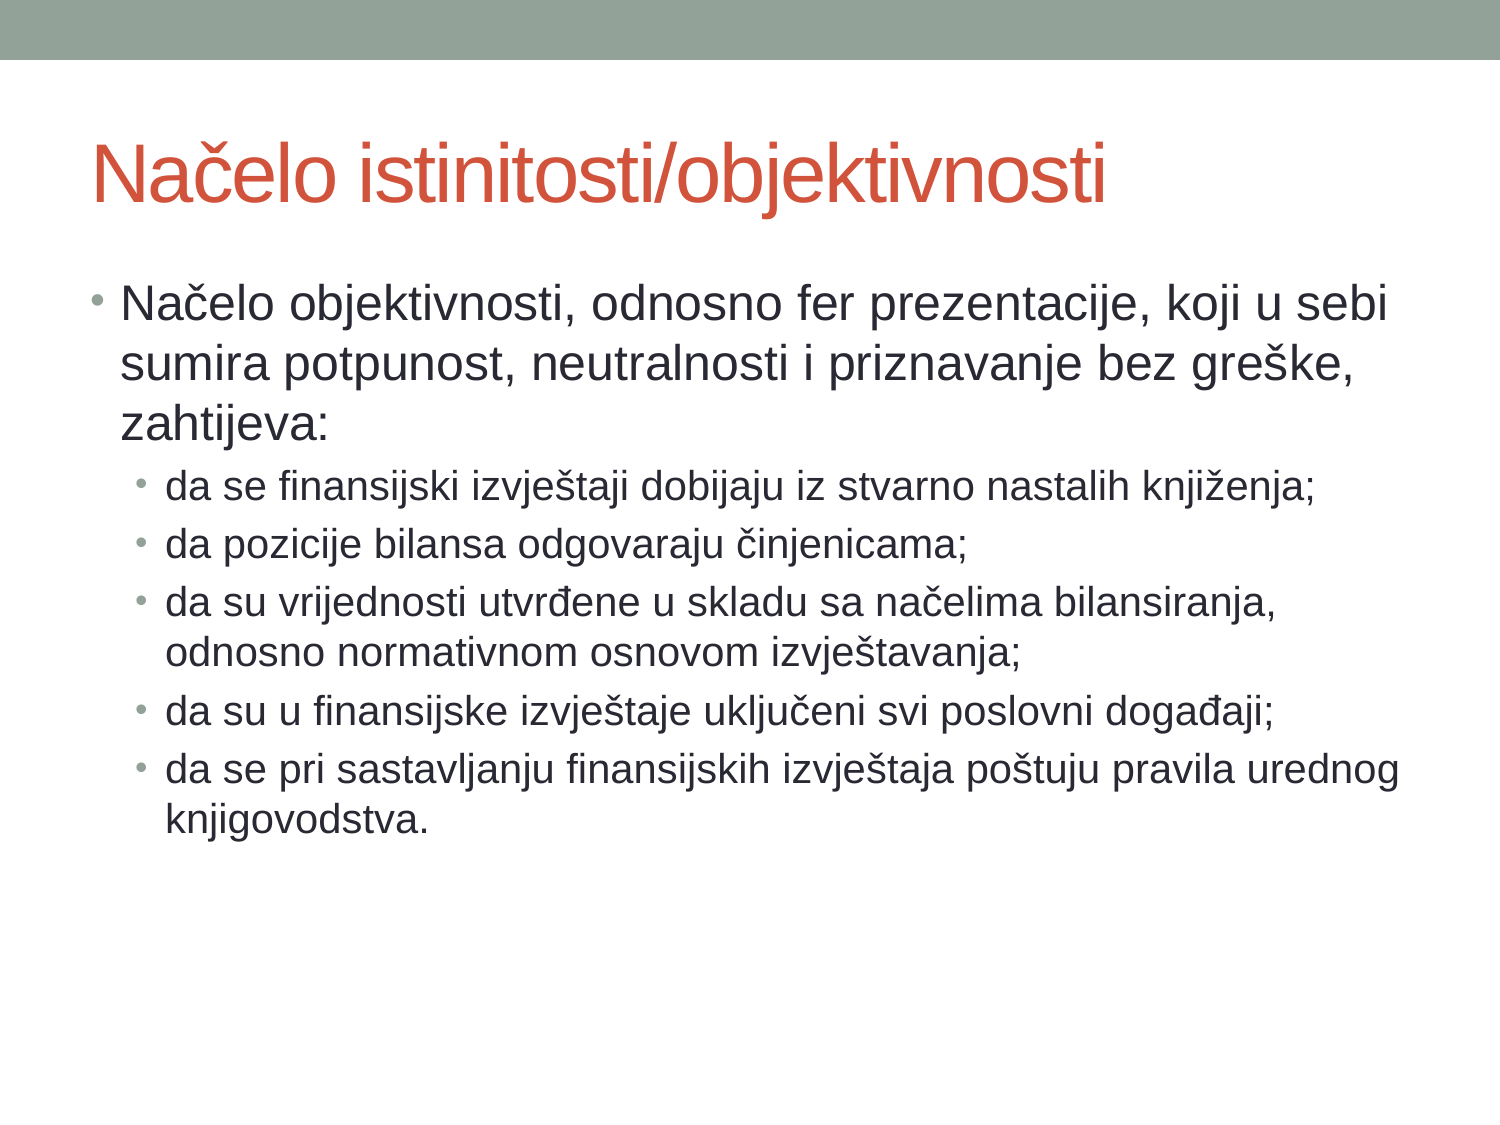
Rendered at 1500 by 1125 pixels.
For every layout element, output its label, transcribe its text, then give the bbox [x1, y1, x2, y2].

list Načelo objektivnosti, odnosno fer prezentacije, koji u sebi sumira potpunost, neutralnosti i priznavanje bez greške, zahtijeva: da se finansijski izvještaji dobijaju iz stvarno nastalih knjiženja; da pozicije bilansa odgovaraju činjenicama; da su vrijednosti utvrđene u skladu sa načelima bilansiranja, odnosno normativnom osnovom izvještavanja; da su u finansijske izvještaje uključeni svi poslovni događaji; da se pri sastavljanju finansijskih izvještaja poštuju pravila urednog knjigovodstva. [75, 262, 1425, 1063]
title Načelo istinitosti/objektivnosti [75, 87, 1425, 250]
